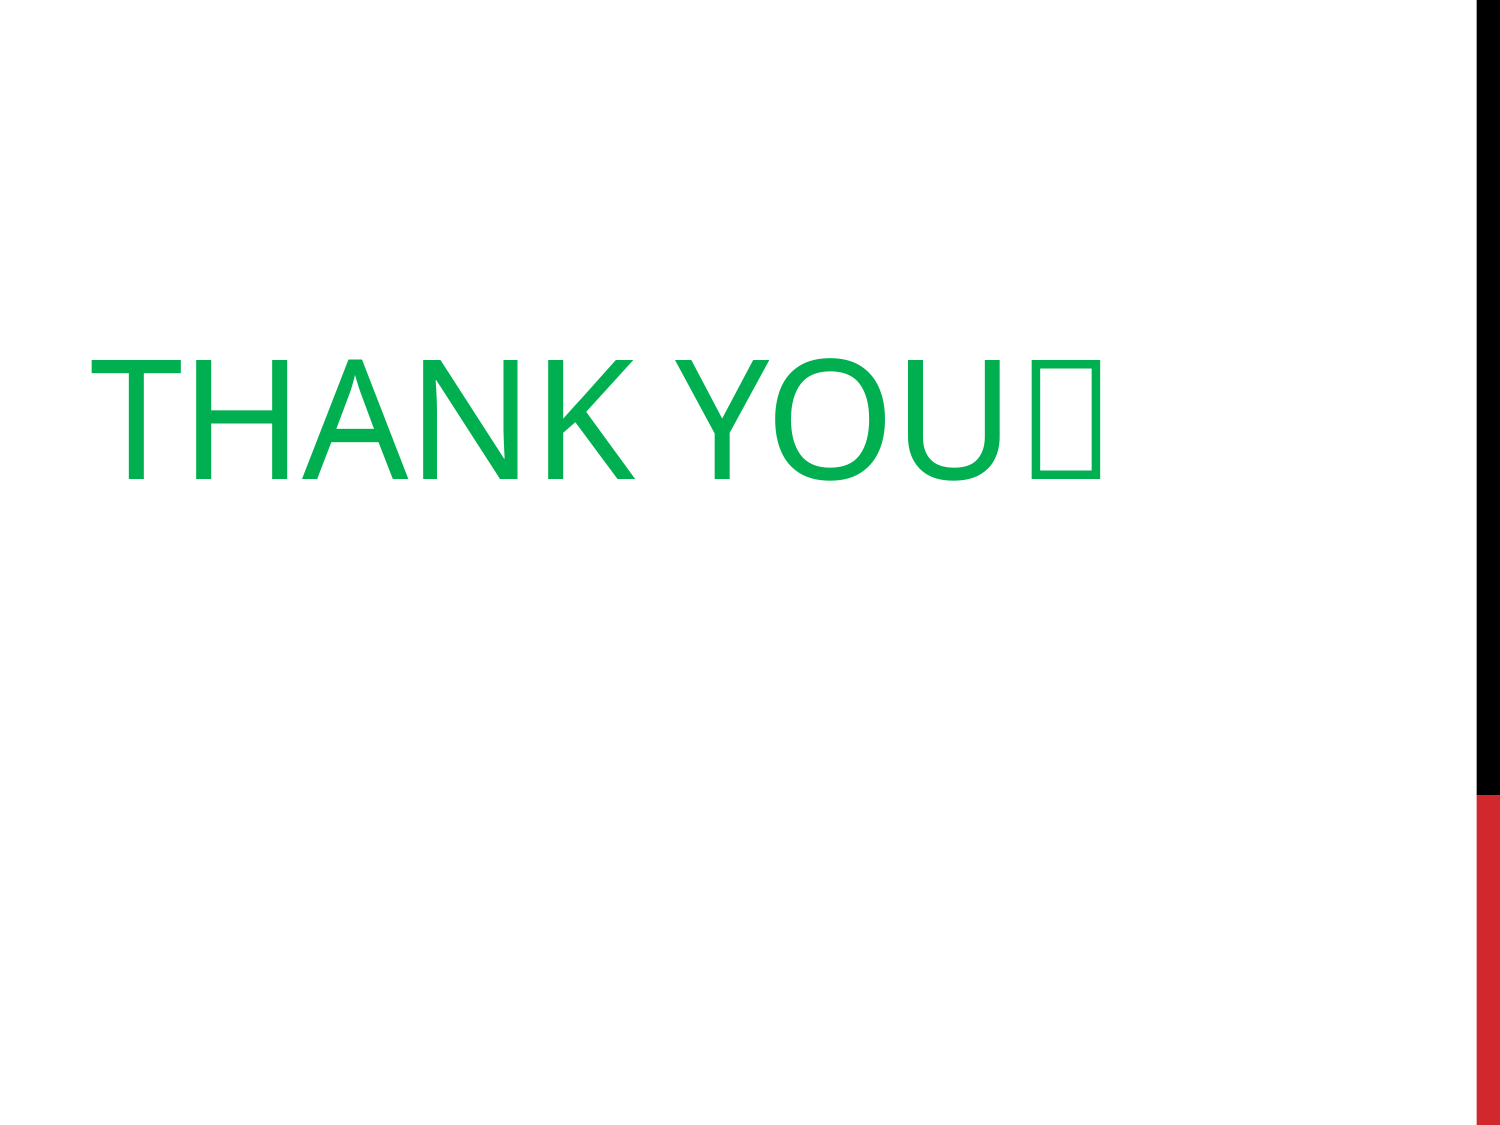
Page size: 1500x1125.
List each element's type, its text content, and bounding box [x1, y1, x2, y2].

title Thank you [75, 37, 1350, 788]
